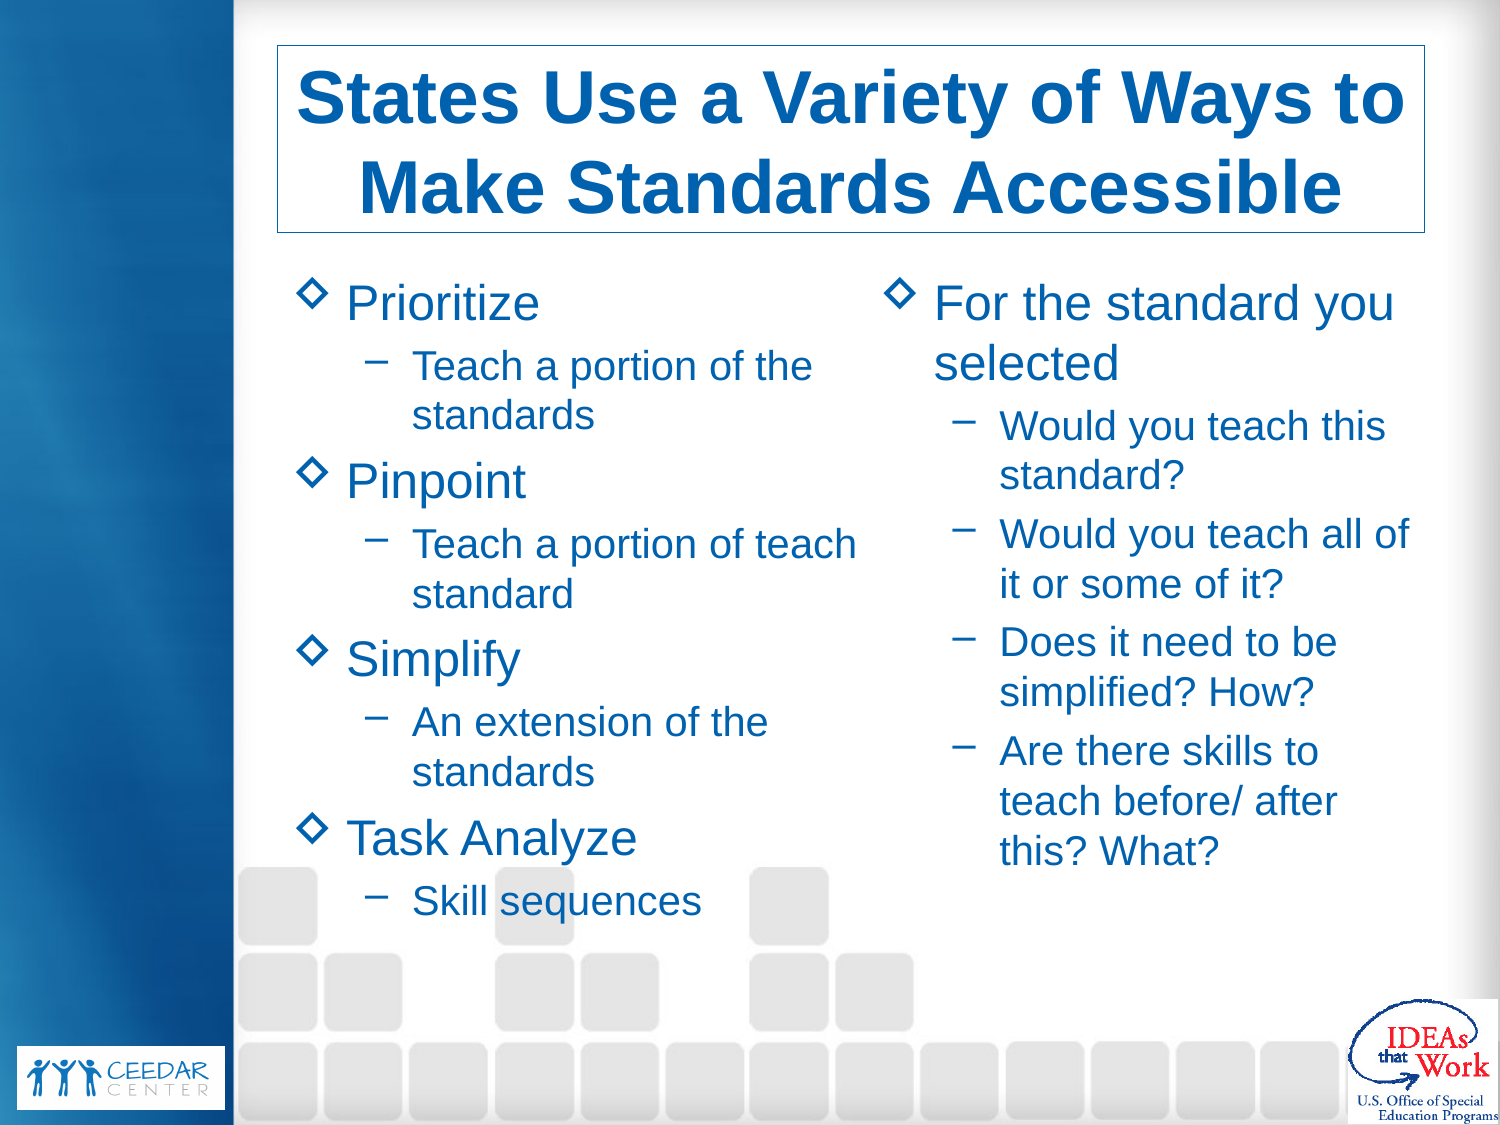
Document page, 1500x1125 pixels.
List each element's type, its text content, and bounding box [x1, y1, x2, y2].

list For the standard you selected Would you teach this standard? Would you teach all of it or some of it? Does it need to be simplified? How? Are there skills to teach before/ after this? What? [862, 262, 1425, 1005]
title States Use a Variety of Ways to Make Standards Accessible [277, 45, 1425, 233]
picture [0, 0, 1500, 1125]
list Prioritize Teach a portion of the standards Pinpoint Teach a portion of teach standard Simplify An extension of the standards Task Analyze Skill sequences [275, 262, 862, 1005]
